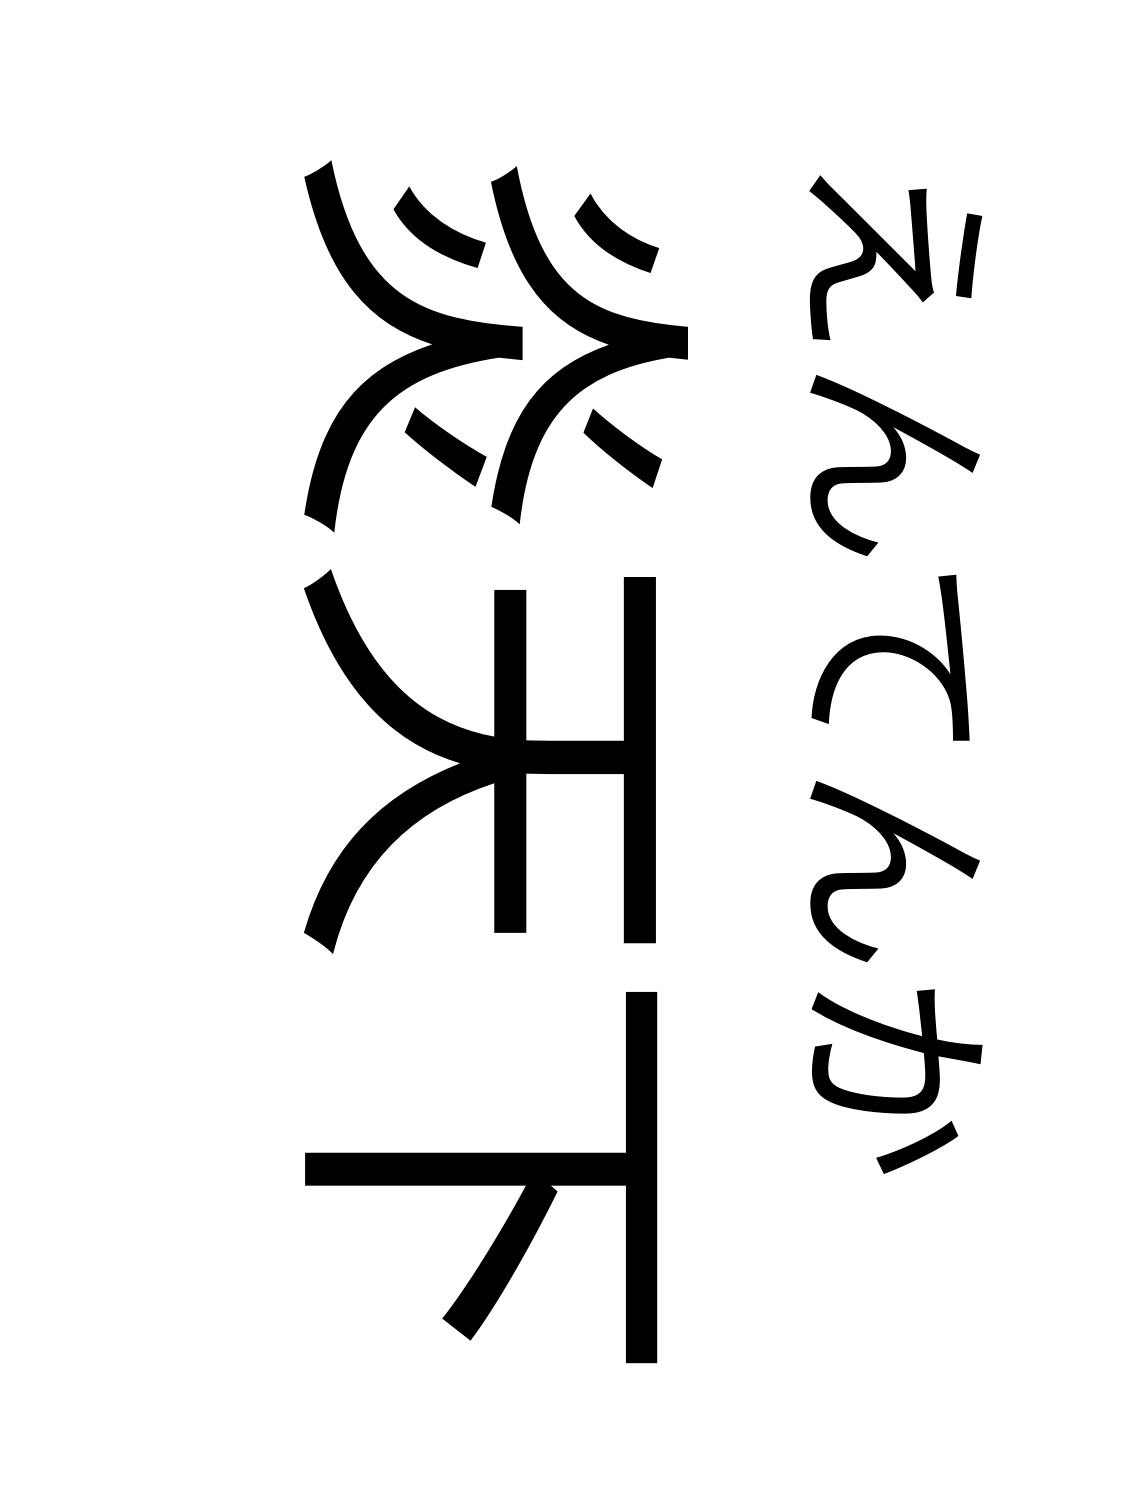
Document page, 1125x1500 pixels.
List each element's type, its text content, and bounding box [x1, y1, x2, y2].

text_box 炎天下 [249, 136, 751, 1448]
text_box えんてんか [751, 136, 1035, 1459]
